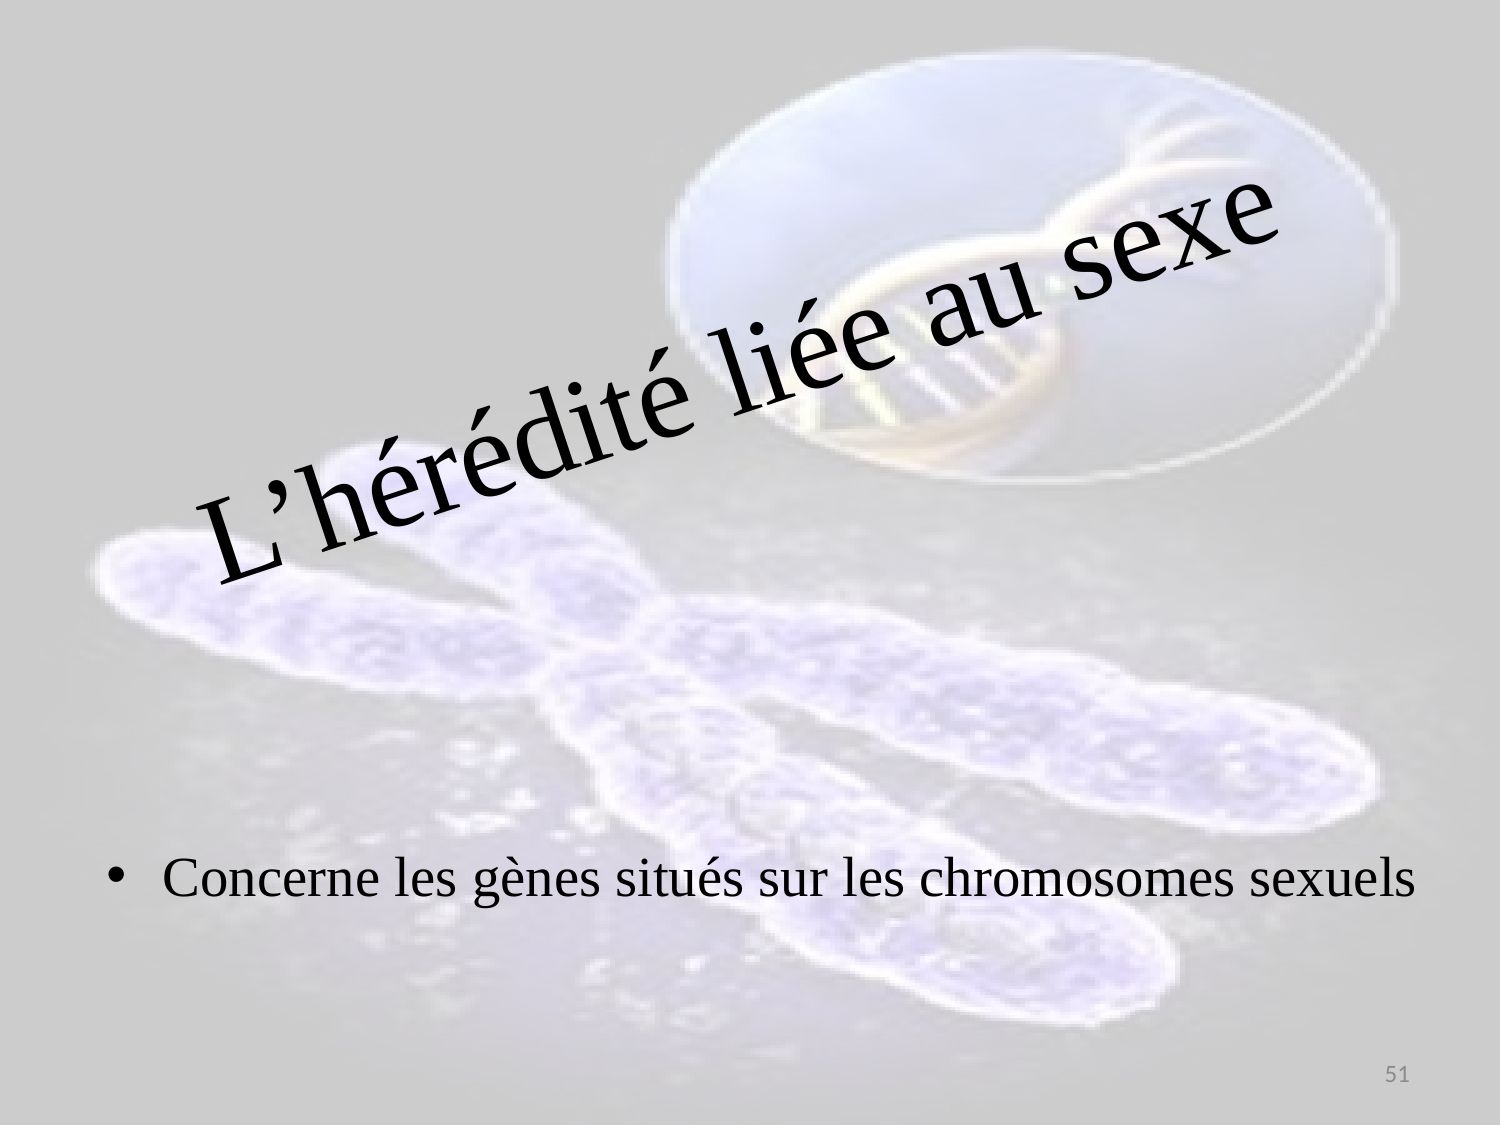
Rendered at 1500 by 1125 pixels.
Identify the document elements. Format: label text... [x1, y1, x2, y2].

slide_number 51 [1074, 1042, 1425, 1103]
title L’hérédité liée au sexe [58, 58, 1415, 667]
list Concerne les gènes situés sur les chromosomes sexuels [91, 832, 1442, 933]
